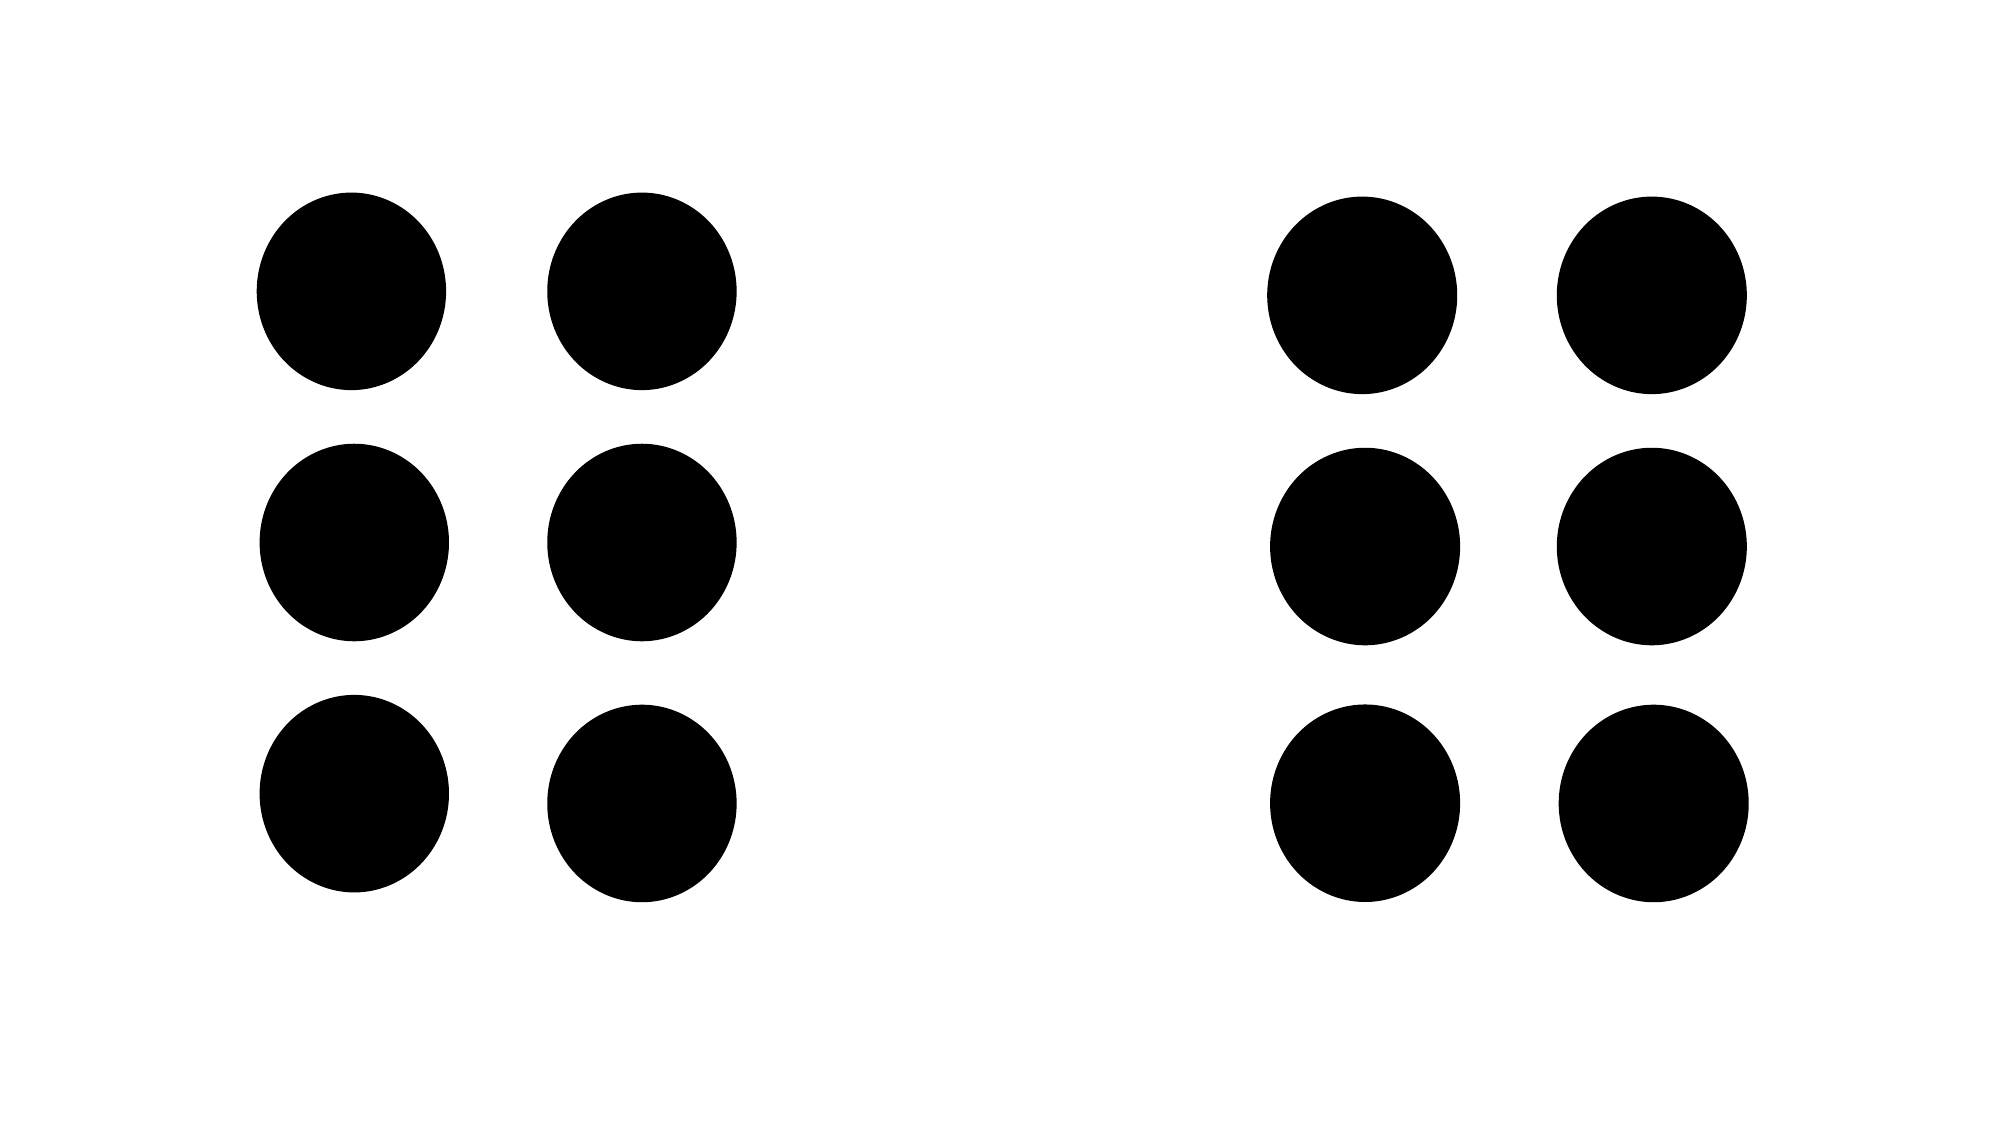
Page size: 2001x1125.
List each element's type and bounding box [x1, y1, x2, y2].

text_box [256, 192, 1749, 903]
